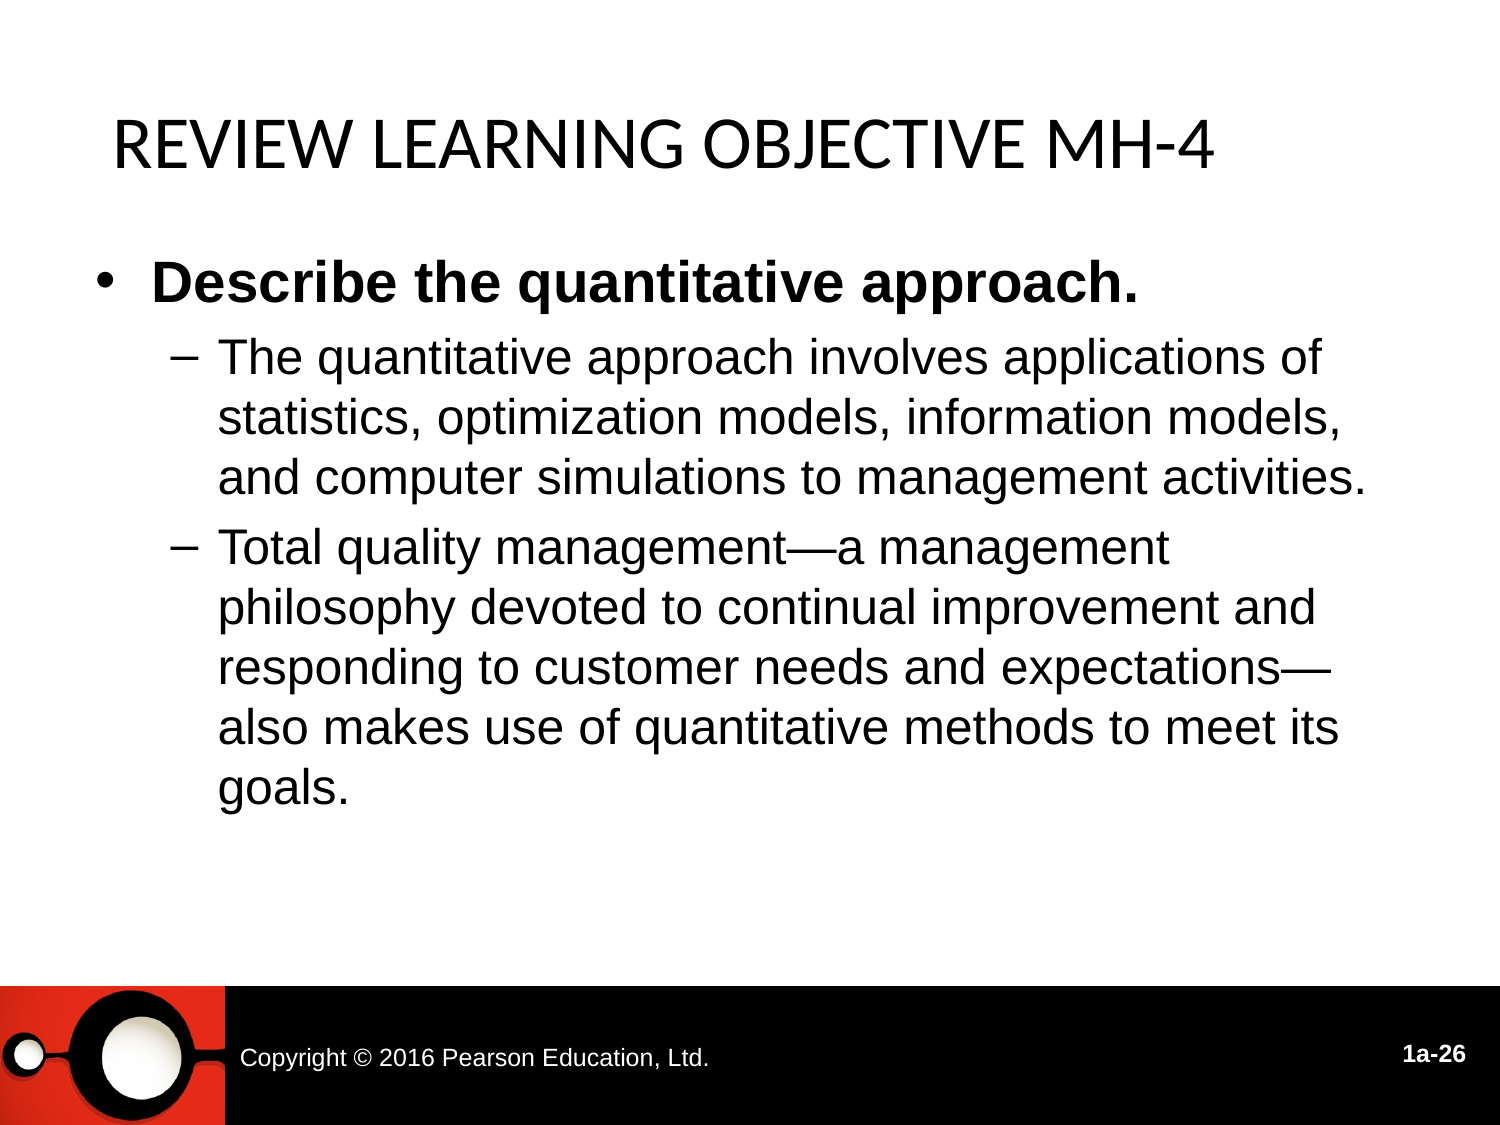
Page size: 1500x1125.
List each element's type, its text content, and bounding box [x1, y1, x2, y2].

footer Copyright © 2016 Pearson Education, Ltd. [225, 1026, 838, 1087]
text_box Describe the quantitative approach. The quantitative approach involves applications of statistics, optimization models, information models, and computer simulations to management activities. Total quality management—a management philosophy devoted to continual improvement and responding to customer needs and expectations—also makes use of quantitative methods to meet its goals. [80, 237, 1431, 838]
text_box Review Learning OBJECTIVE MH-4 [112, 45, 1388, 233]
slide_number 1a-26 [1387, 1026, 1500, 1087]
picture [0, 986, 225, 1125]
